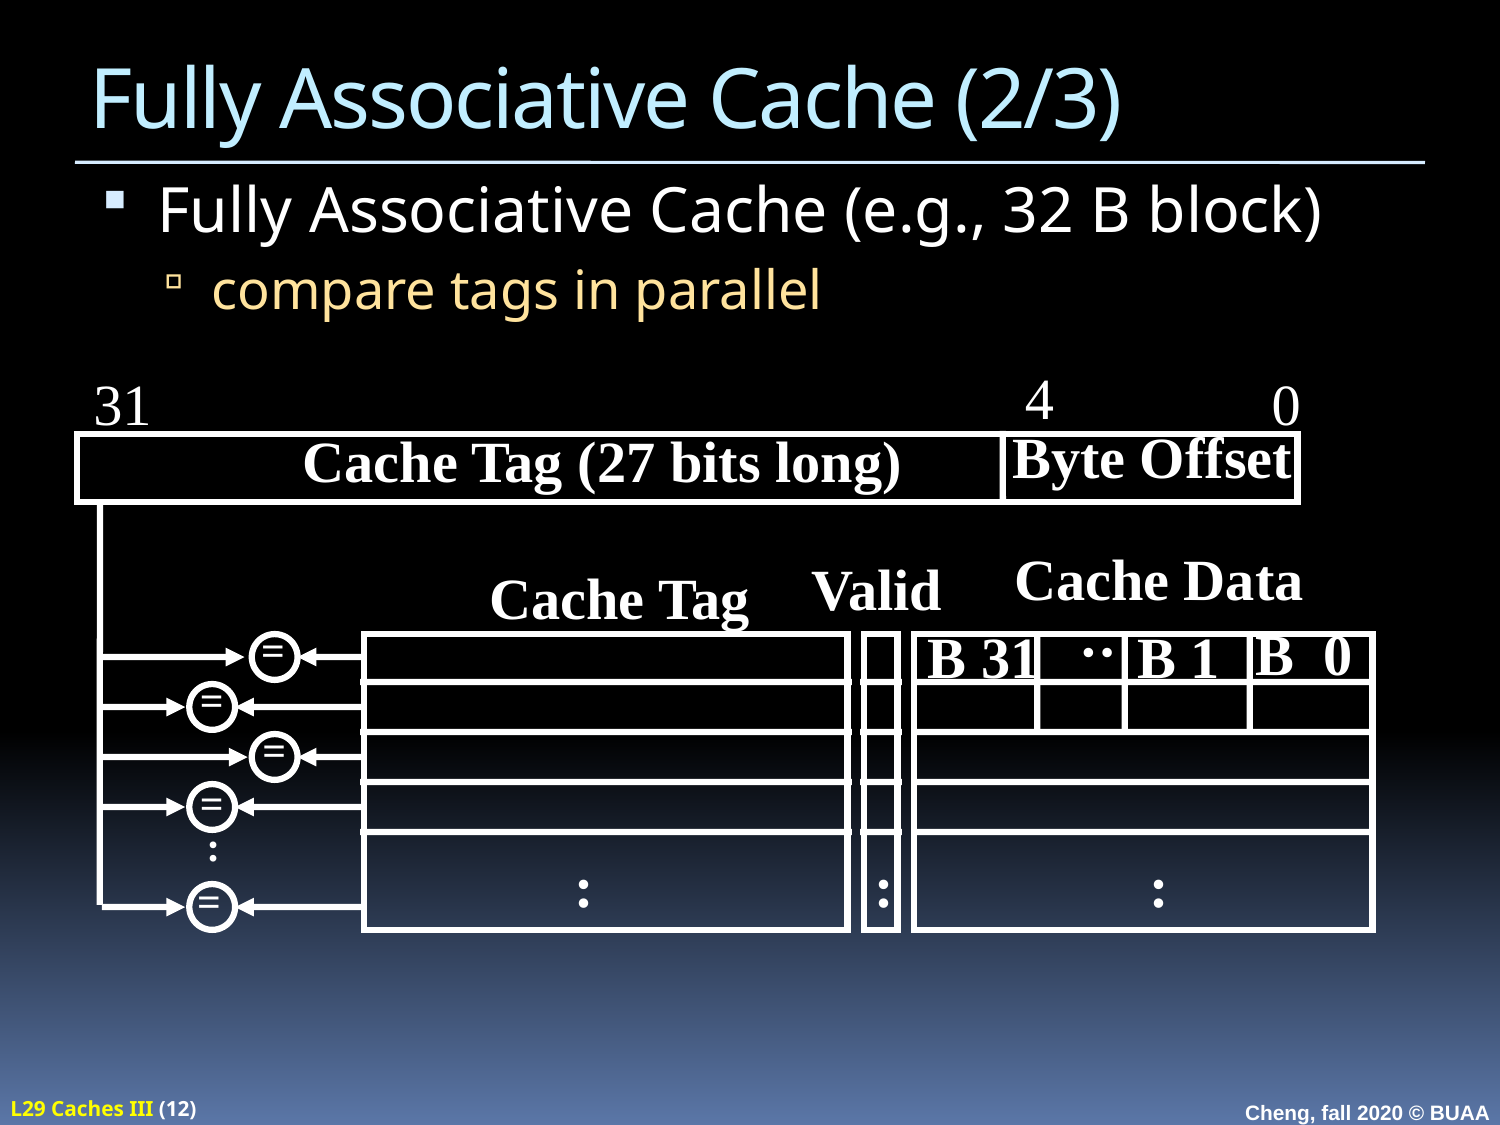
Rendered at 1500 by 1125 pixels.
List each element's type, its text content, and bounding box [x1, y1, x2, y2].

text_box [76, 353, 1374, 931]
list Fully Associative Cache (e.g., 32 B block) compare tags in parallel [74, 162, 1426, 1043]
title Fully Associative Cache (2/3) [75, 37, 1425, 162]
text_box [99, 499, 365, 934]
